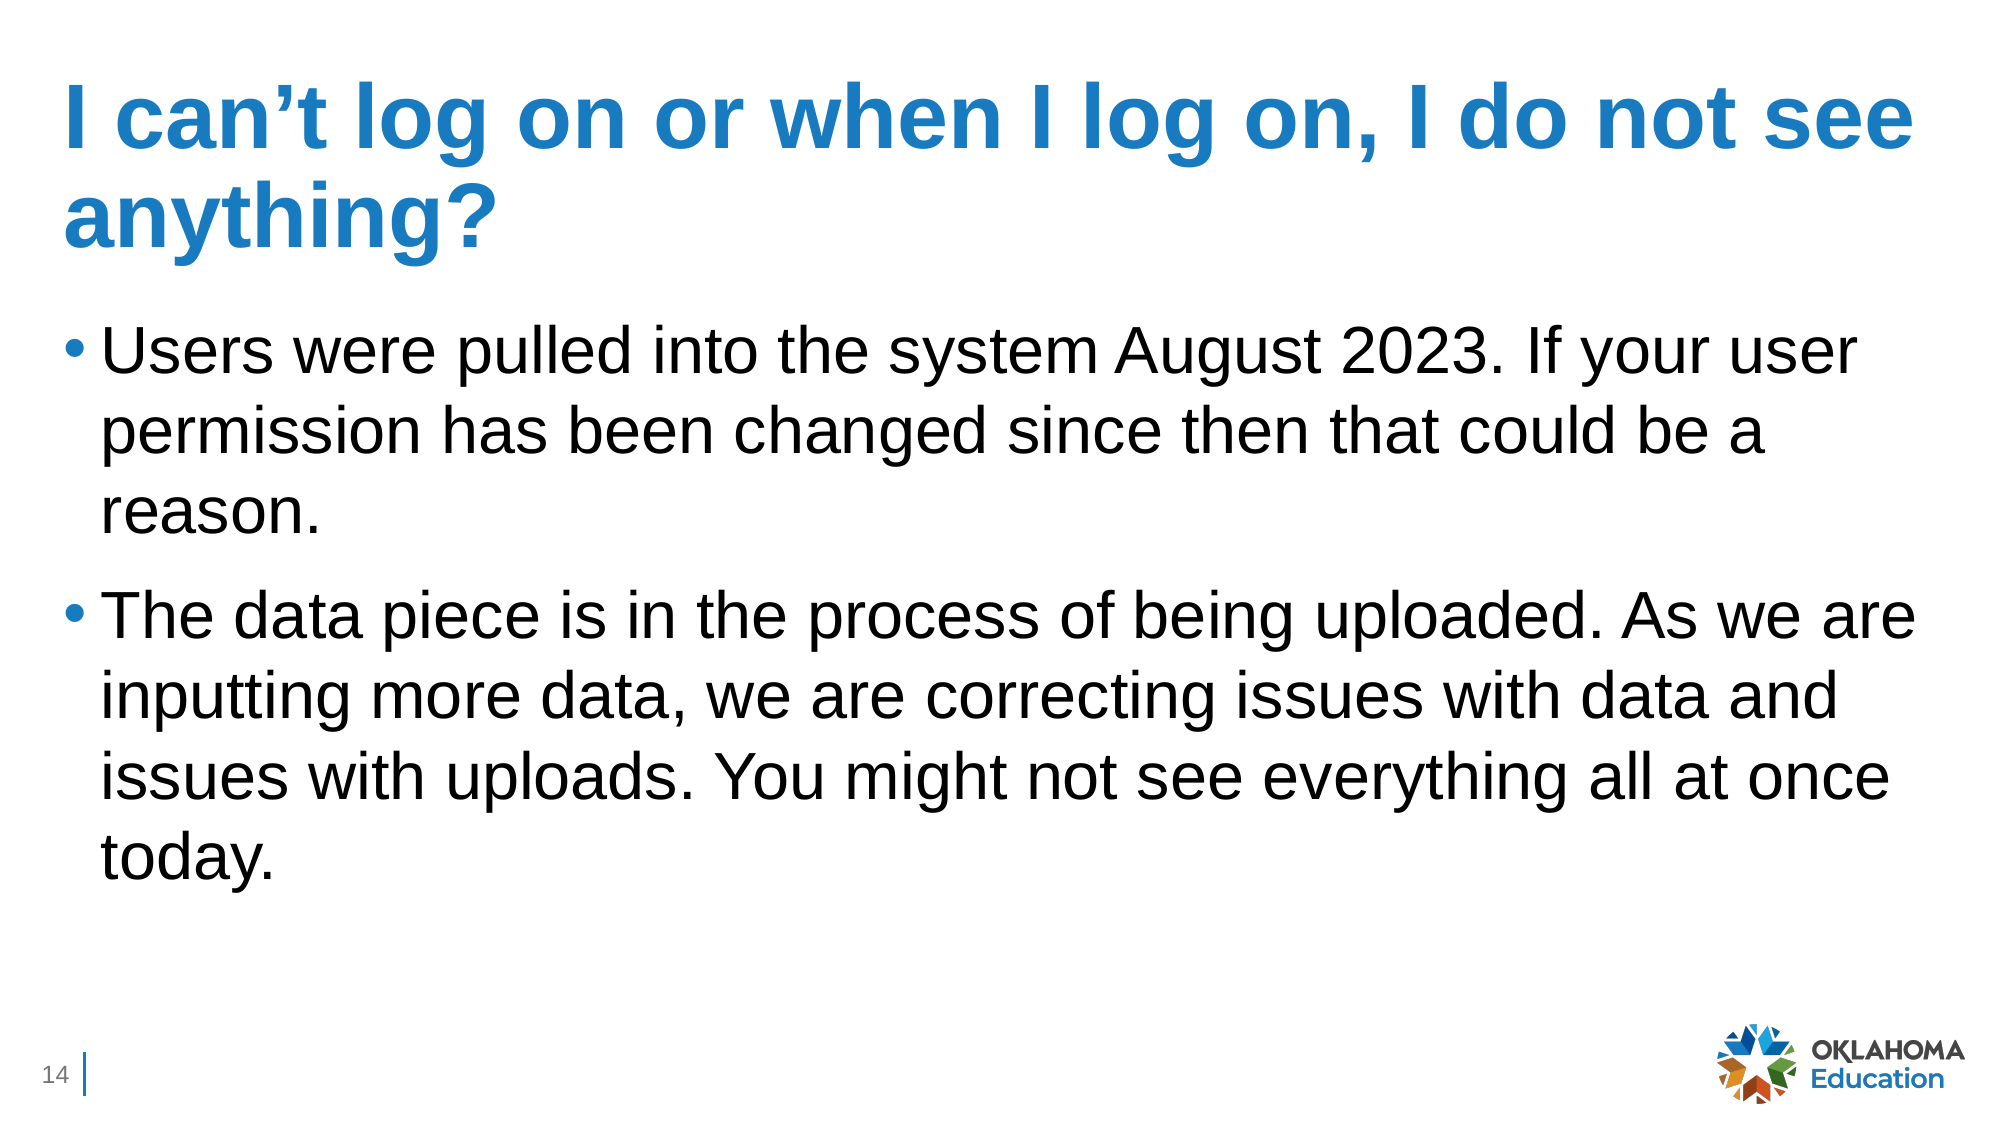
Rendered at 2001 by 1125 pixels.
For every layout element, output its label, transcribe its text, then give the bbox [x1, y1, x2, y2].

list Users were pulled into the system August 2023. If your user permission has been changed since then that could be a reason. The data piece is in the process of being uploaded. As we are inputting more data, we are correcting issues with data and issues with uploads. You might not see everything all at once today. [48, 299, 1952, 1014]
title I can’t log on or when I log on, I do not see anything? [48, 59, 1952, 278]
slide_number 14 [0, 1043, 85, 1104]
picture [1717, 1024, 1965, 1104]
